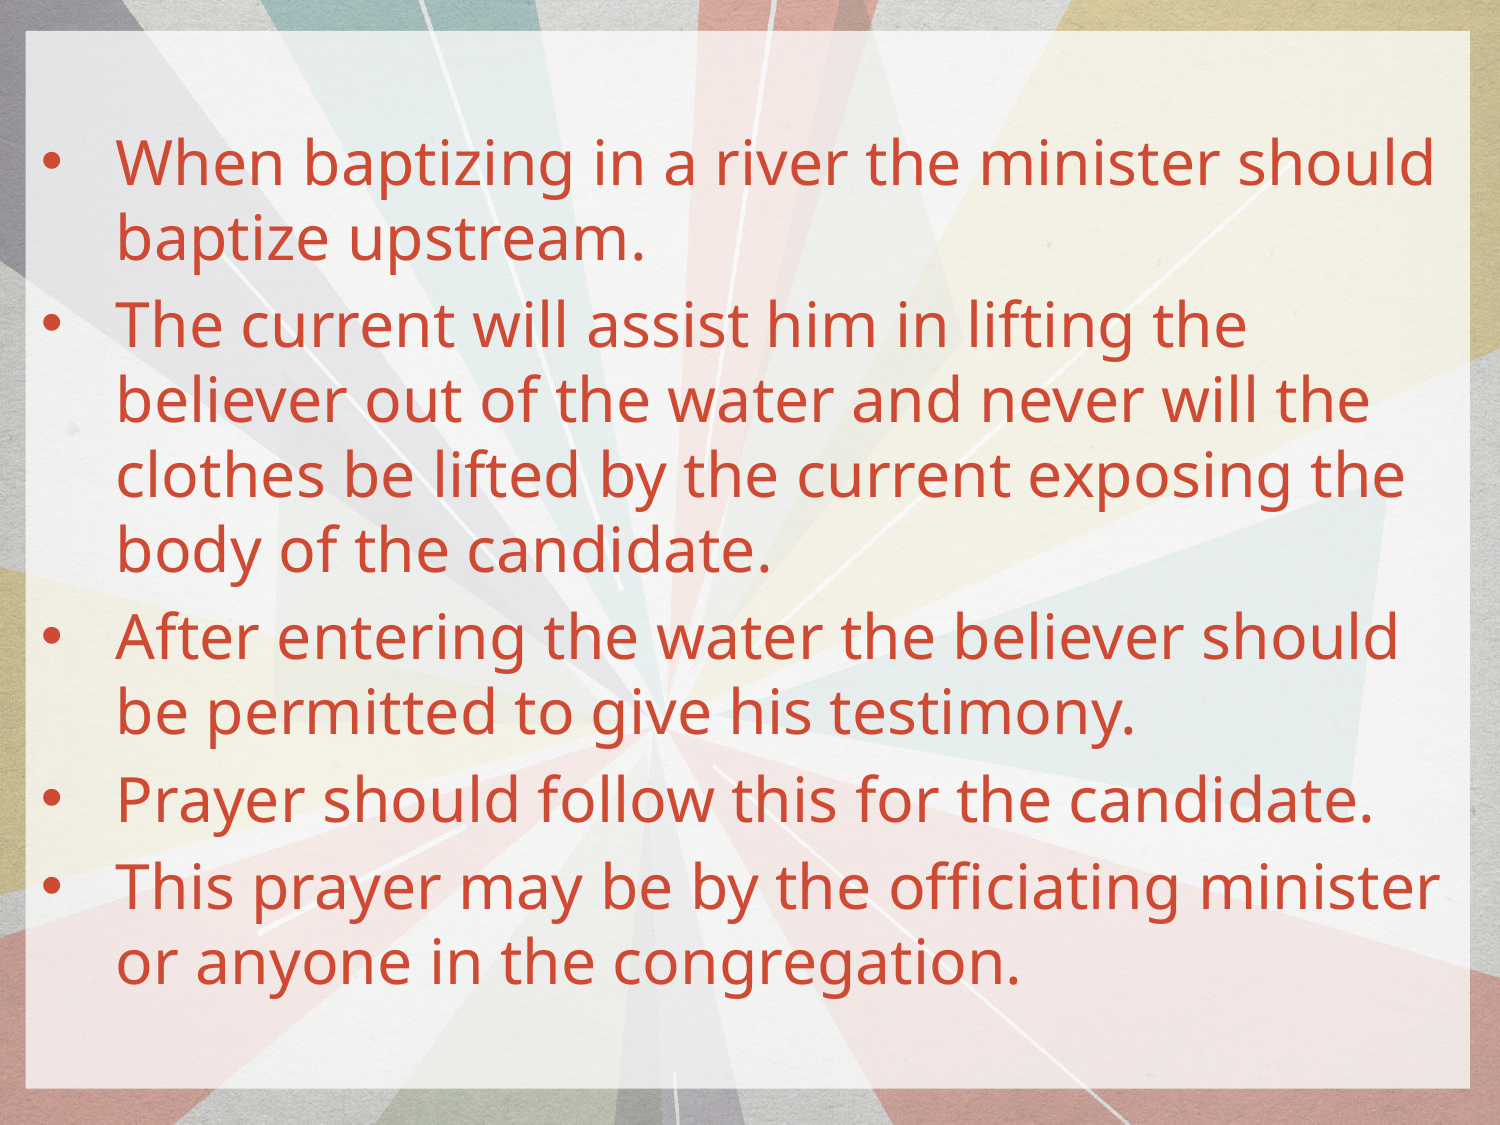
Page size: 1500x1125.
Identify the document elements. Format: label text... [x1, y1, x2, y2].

list When baptizing in a river the minister should baptize upstream. The current will assist him in lifting the believer out of the water and never will the clothes be lifted by the current exposing the body of the candidate. After entering the water the believer should be permitted to give his testimony. Prayer should follow this for the candidate. This prayer may be by the officiating minister or anyone in the congregation. [25, 30, 1470, 1089]
picture [0, 0, 1500, 1125]
